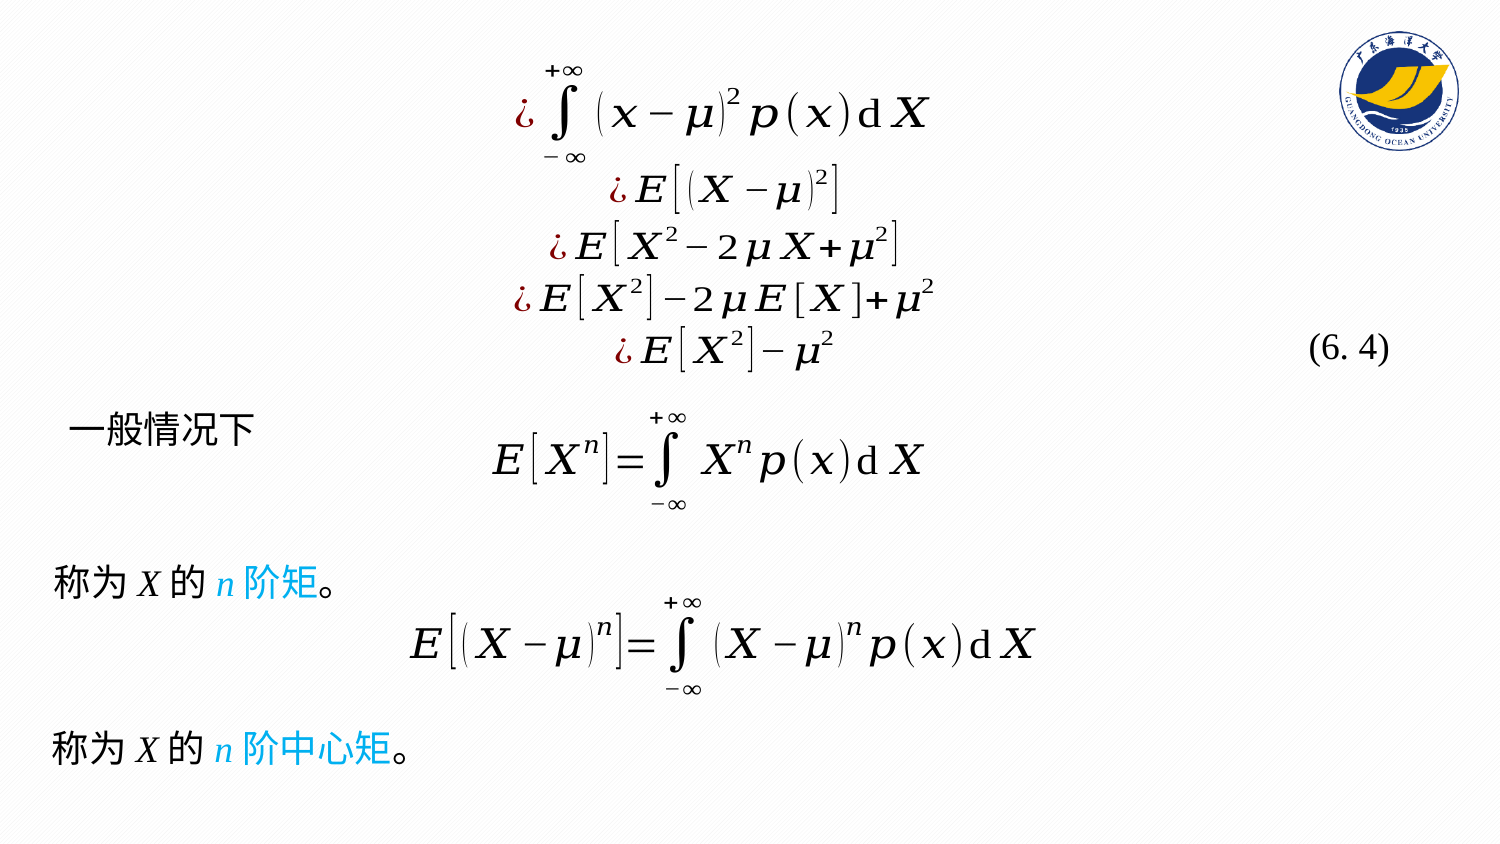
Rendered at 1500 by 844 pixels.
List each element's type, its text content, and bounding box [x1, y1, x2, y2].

text_box 一般情况下 [54, 398, 272, 458]
text_box (6. 4) [1293, 314, 1406, 375]
picture [1339, 31, 1459, 151]
text_box 称为X的n阶中心矩。 [37, 717, 445, 777]
text_box 称为X的n阶矩。 [38, 551, 372, 612]
